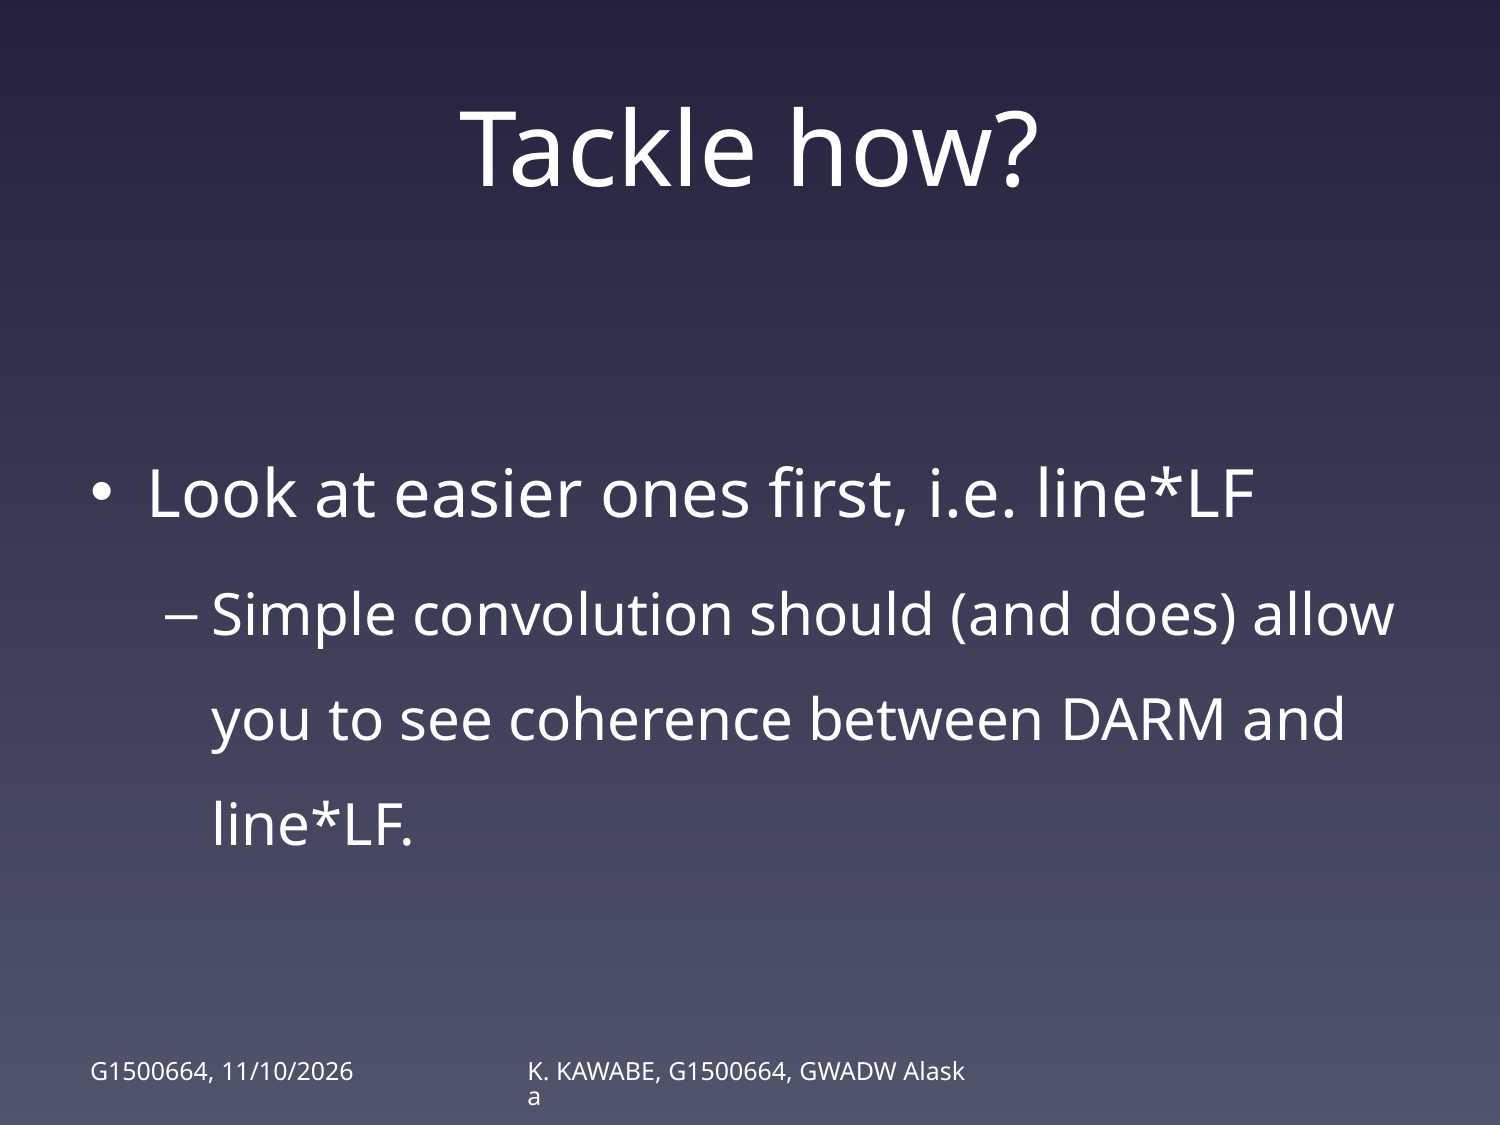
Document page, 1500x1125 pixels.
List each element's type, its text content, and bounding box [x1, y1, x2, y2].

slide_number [75, 1042, 425, 1103]
list Look at easier ones first, i.e. line*LF Simple convolution should (and does) allow you to see coherence between DARM and line*LF. [75, 262, 1425, 1005]
footer K. KAWABE, G1500664, GWADW Alaska [512, 1042, 988, 1103]
title Tackle how? [75, 75, 1425, 262]
